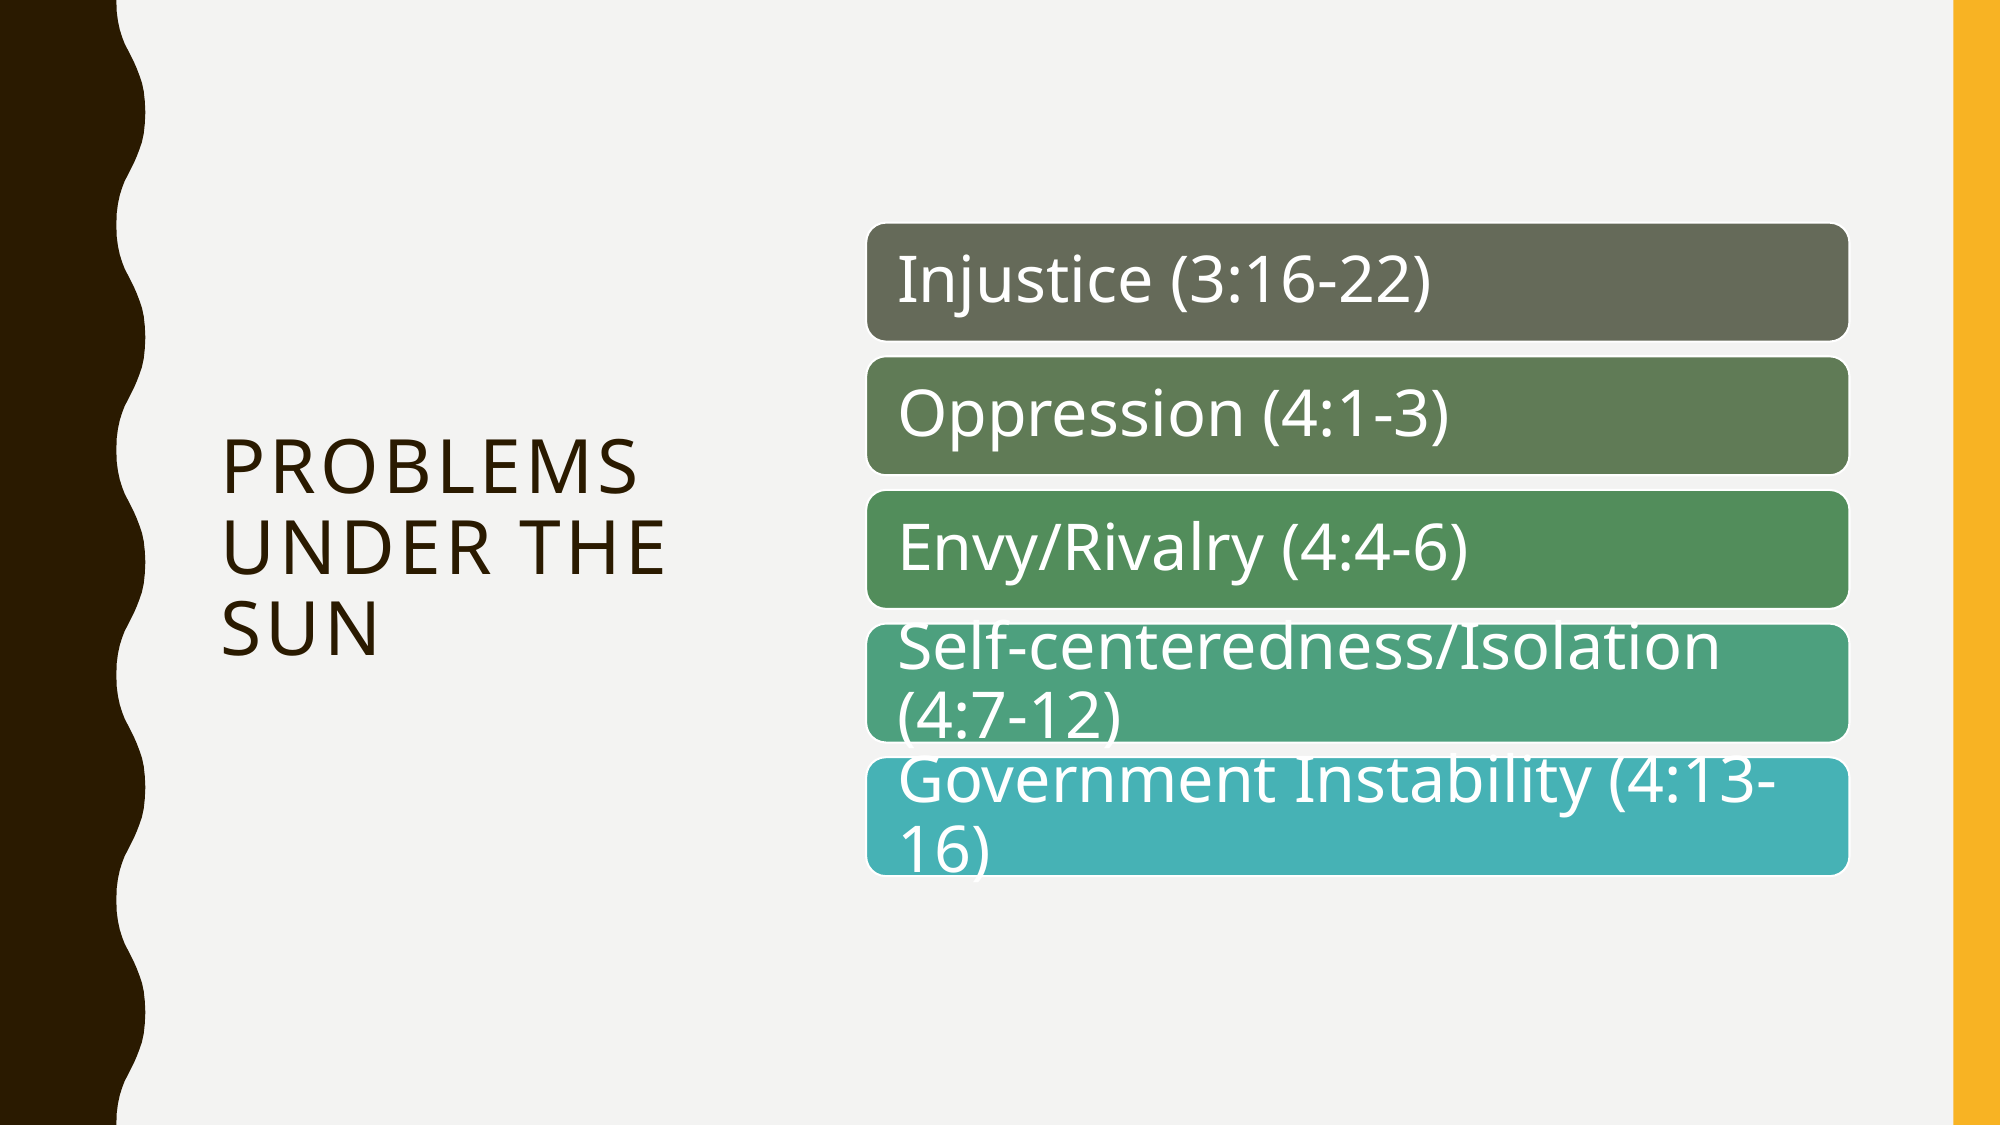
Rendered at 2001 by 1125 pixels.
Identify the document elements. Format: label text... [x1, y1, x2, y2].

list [866, 105, 1850, 993]
title Problems under the sun [205, 105, 761, 996]
